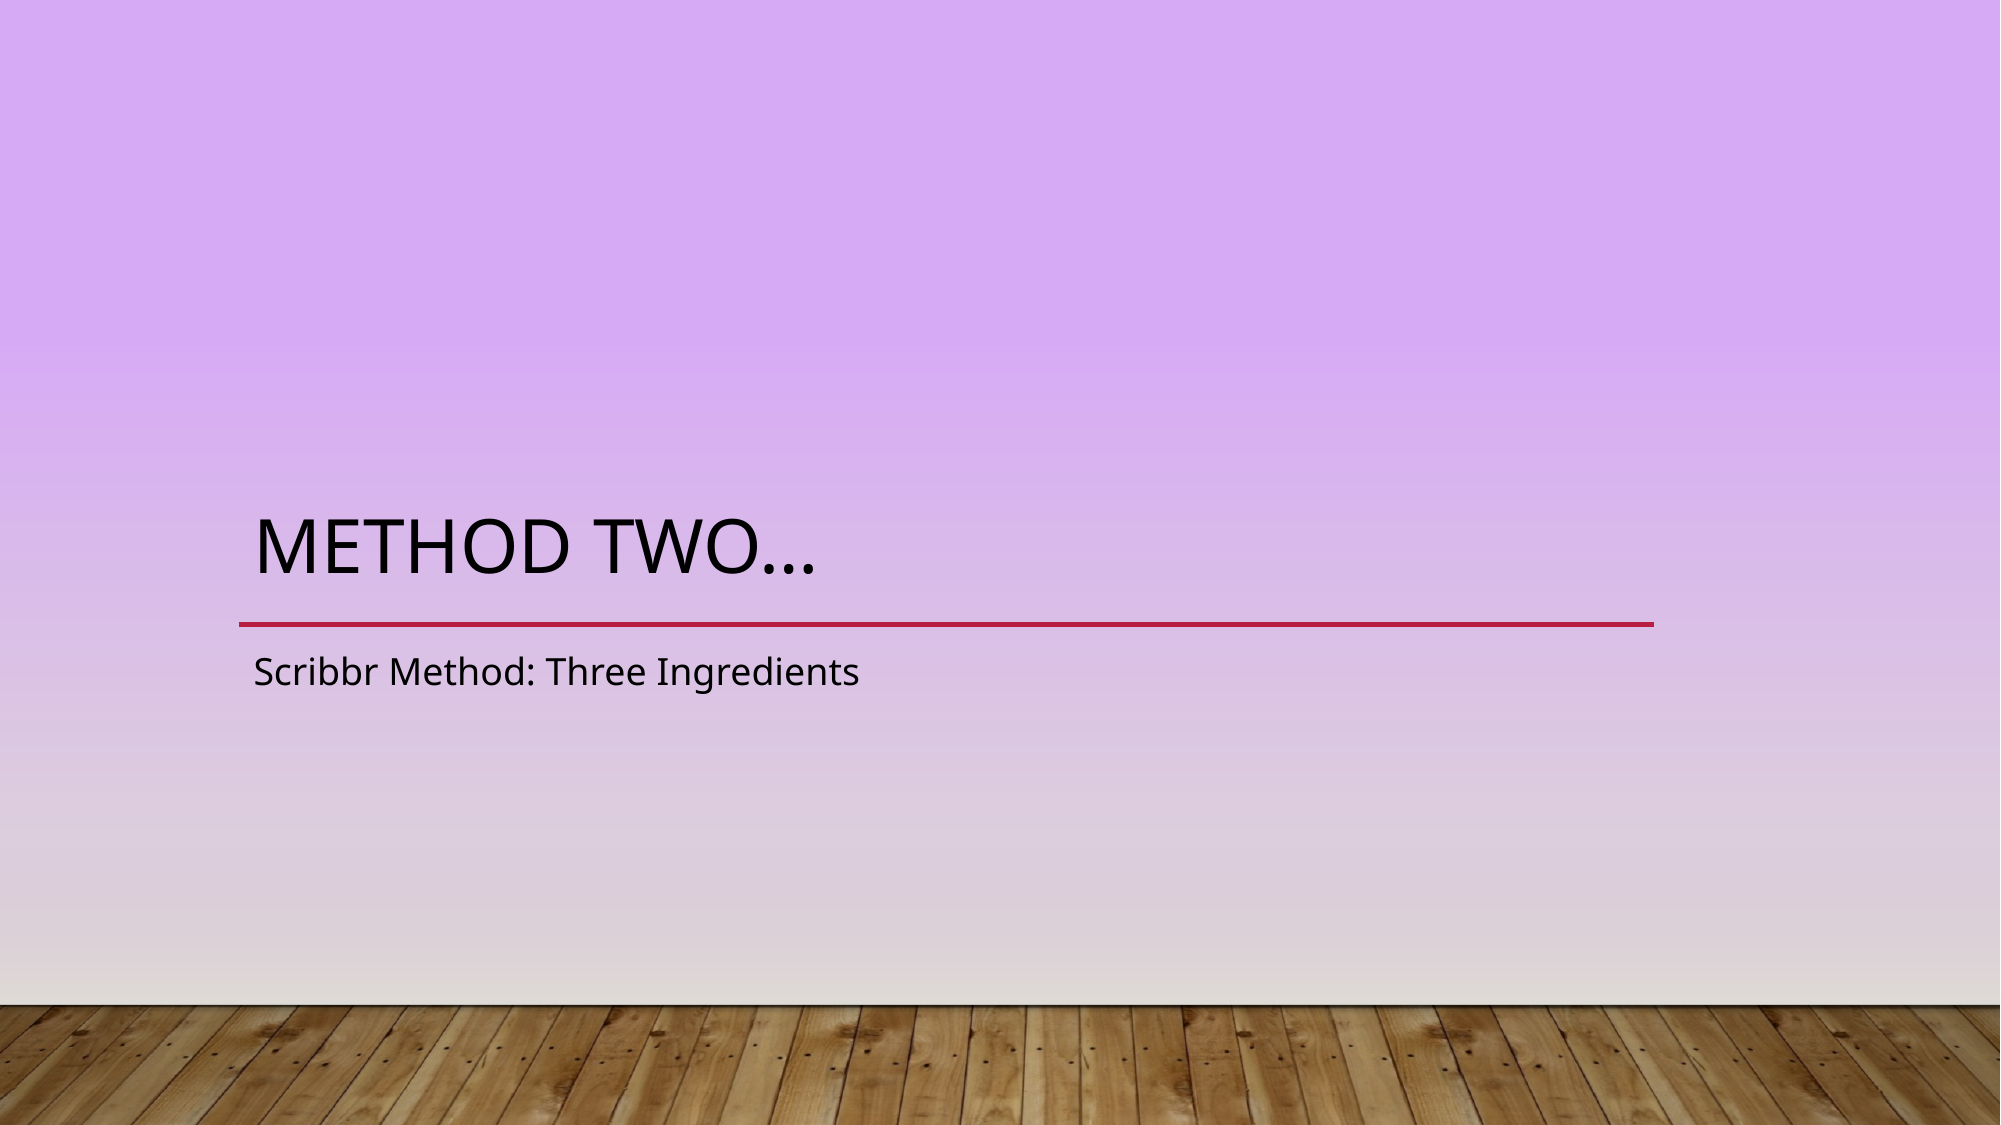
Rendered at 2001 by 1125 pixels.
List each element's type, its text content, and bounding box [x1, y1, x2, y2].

title Method Two… [238, 288, 1657, 598]
list Scribbr Method: Three Ingredients [238, 624, 1655, 791]
picture [0, 1005, 2000, 1125]
